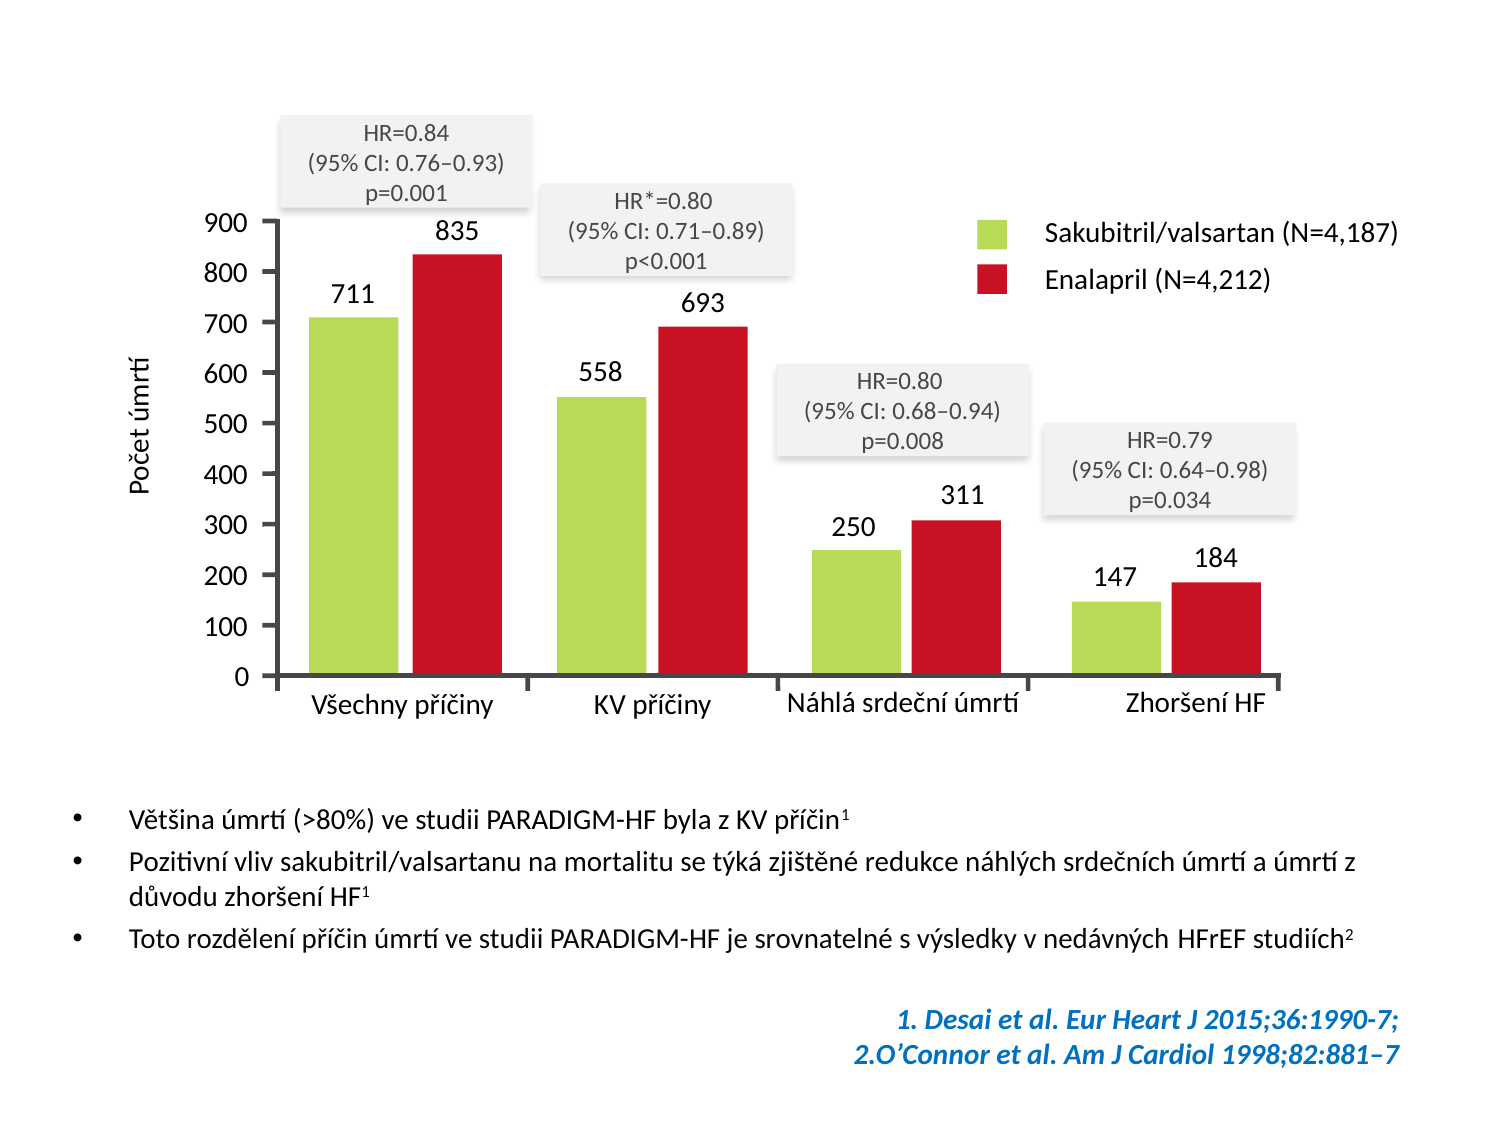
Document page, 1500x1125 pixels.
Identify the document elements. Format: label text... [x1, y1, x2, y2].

text_box 200 [188, 548, 263, 599]
text_box 300 [188, 498, 263, 548]
list Většina úmrtí (>80%) ve studii PARADIGM-HF byla z KV příčin1 Pozitivní vliv sakubitril/valsartanu na mortalitu se týká zjištěné redukce náhlých srdečních úmrtí a úmrtí z důvodu zhoršení HF1 Toto rozdělení příčin úmrtí ve studii PARADIGM-HF je srovnatelné s výsledky v nedávných HFrEF studiích2 [57, 750, 1442, 965]
text_box [934, 518, 1003, 550]
text_box [1114, 600, 1163, 622]
text_box 558 [563, 345, 638, 384]
text_box 1. Desai et al. Eur Heart J 2015;36:1990-7; 2.O’Connor et al. Am J Cardiol 1998;82:881–7 [815, 992, 1415, 1078]
text_box 500 [188, 397, 263, 448]
text_box [656, 325, 750, 435]
text_box [1169, 580, 1263, 668]
text_box [975, 218, 1009, 251]
text_box 400 [188, 448, 263, 498]
text_box Náhlá srdeční úmrtí [771, 678, 1034, 727]
text_box 600 [188, 347, 263, 397]
text_box KV příčiny [579, 678, 727, 728]
text_box HR=0.84 (95% CI: 0.76–0.93) p=0.001 [278, 113, 535, 210]
text_box Počet úmrtí [112, 342, 162, 511]
text_box 100 [188, 599, 263, 650]
text_box HR=0.79 (95% CI: 0.64–0.98) p=0.034 [1042, 421, 1298, 517]
text_box 800 [188, 246, 263, 296]
text_box Zhoršení HF [1046, 678, 1346, 727]
text_box 835 [420, 203, 495, 254]
text_box 900 [188, 195, 263, 246]
text_box 184 [1178, 530, 1253, 581]
text_box Sakubitril/valsartan (N=4,187) Enalapril (N=4,212) [1030, 205, 1415, 303]
text_box 0 [219, 649, 265, 700]
text_box 693 [666, 276, 740, 326]
text_box [411, 252, 504, 323]
text_box 147 [1078, 549, 1152, 600]
text_box Všechny příčiny [296, 678, 509, 728]
text_box HR*=0.80 (95% CI: 0.71–0.89) p<0.001 [538, 181, 795, 278]
text_box [975, 262, 1009, 296]
text_box 700 [188, 296, 263, 347]
text_box 311 [925, 467, 1000, 518]
text_box [277, 220, 1279, 676]
text_box HR=0.80 (95% CI: 0.68–0.94) p=0.008 [774, 362, 1031, 458]
